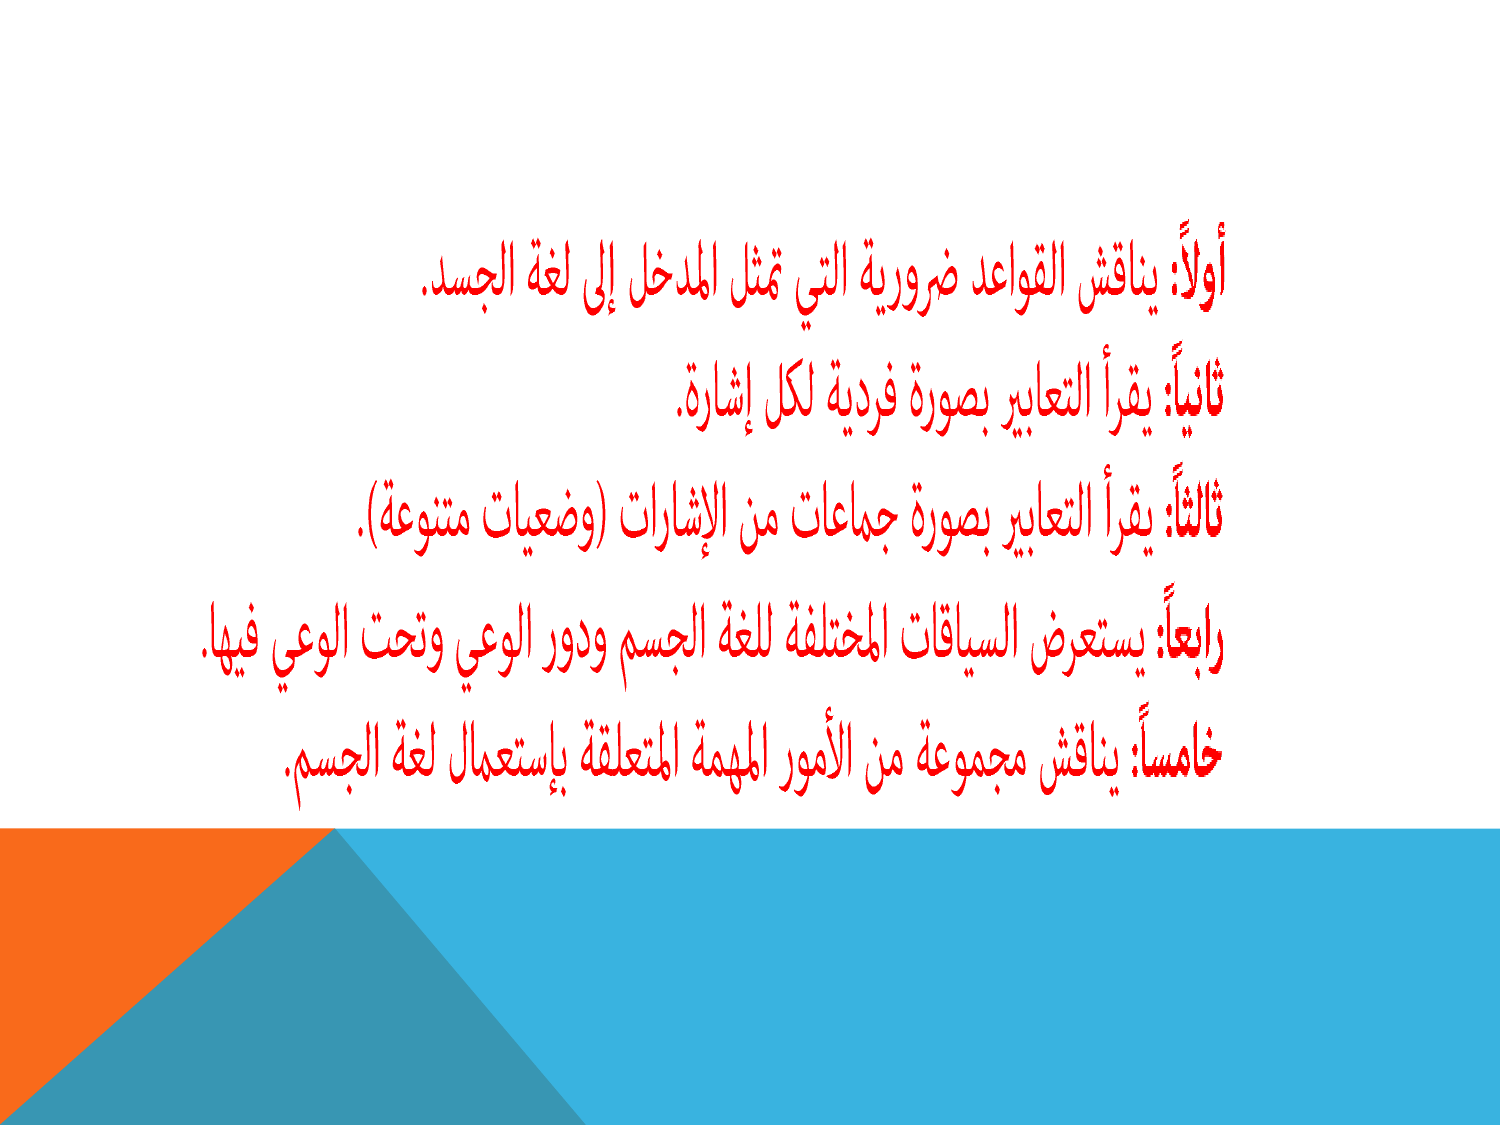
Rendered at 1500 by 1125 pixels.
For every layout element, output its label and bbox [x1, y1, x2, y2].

text_box [200, 212, 1239, 814]
